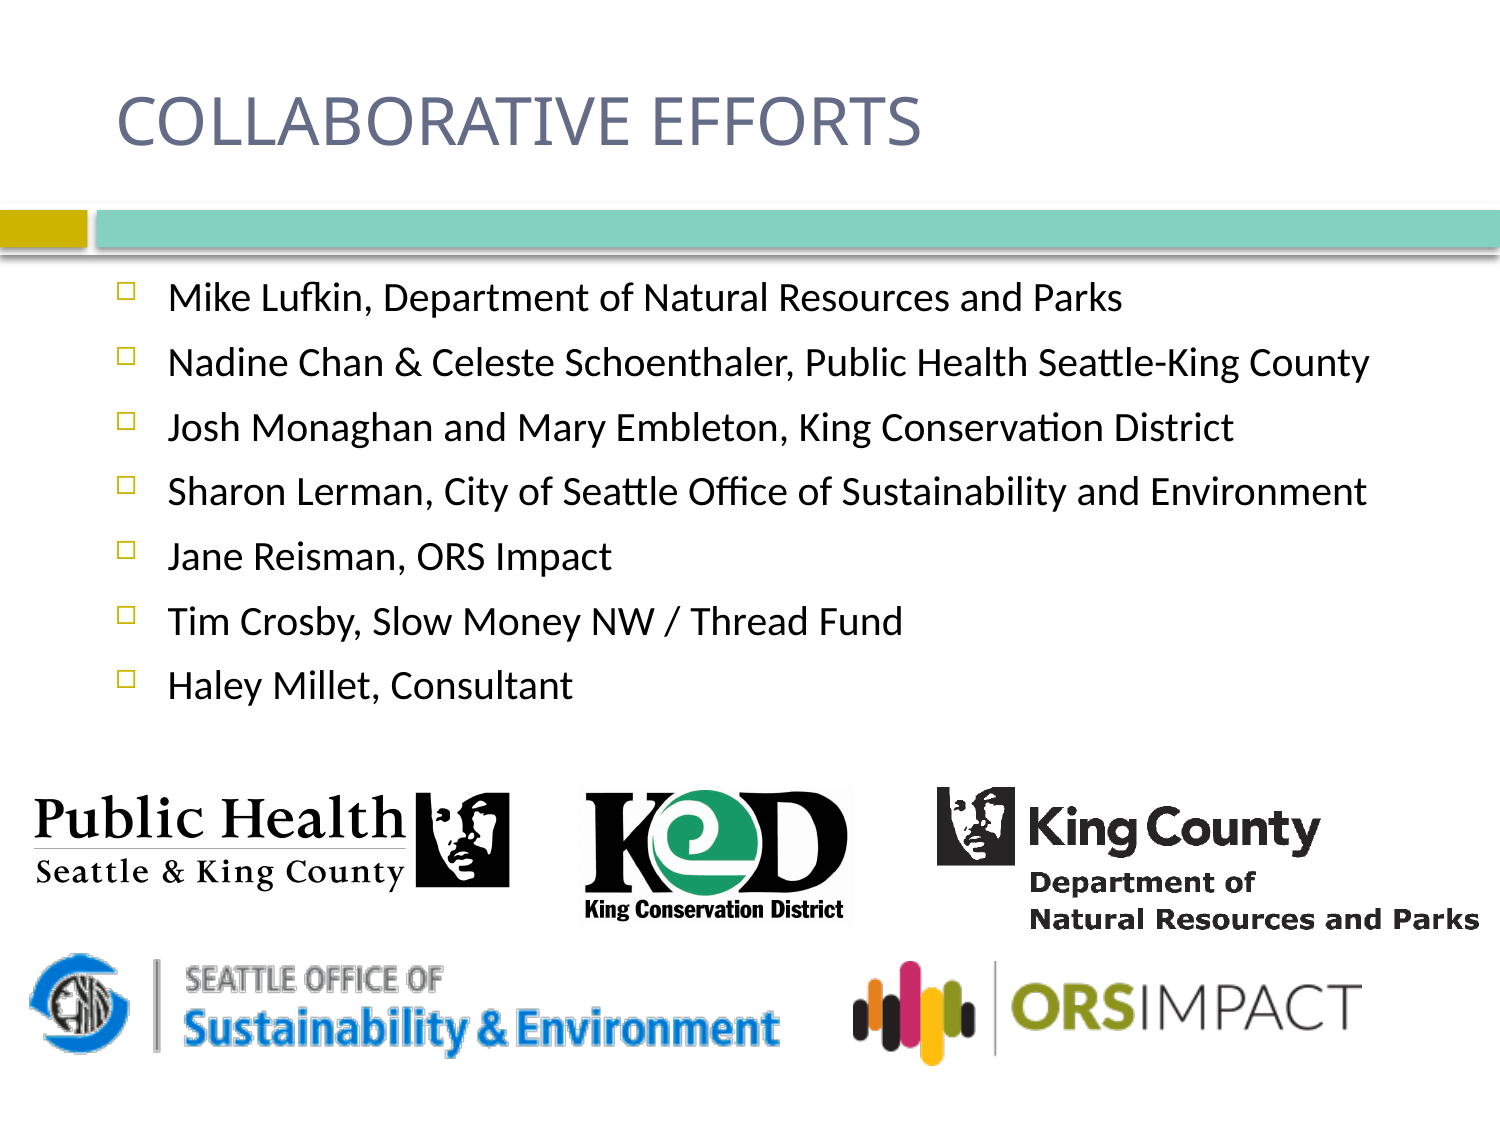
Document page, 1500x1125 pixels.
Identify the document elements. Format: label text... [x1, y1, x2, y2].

title COLLABORATIVE EFFORTS [100, 37, 1438, 200]
picture [579, 787, 854, 925]
list Mike Lufkin, Department of Natural Resources and Parks Nadine Chan & Celeste Schoenthaler, Public Health Seattle-King County Josh Monaghan and Mary Embleton, King Conservation District Sharon Lerman, City of Seattle Office of Sustainability and Environment Jane Reisman, ORS Impact Tim Crosby, Slow Money NW / Thread Fund Haley Millet, Consultant [100, 262, 1438, 1000]
picture [28, 787, 516, 894]
picture [852, 960, 1362, 1066]
picture [28, 952, 782, 1061]
picture [937, 787, 1480, 936]
